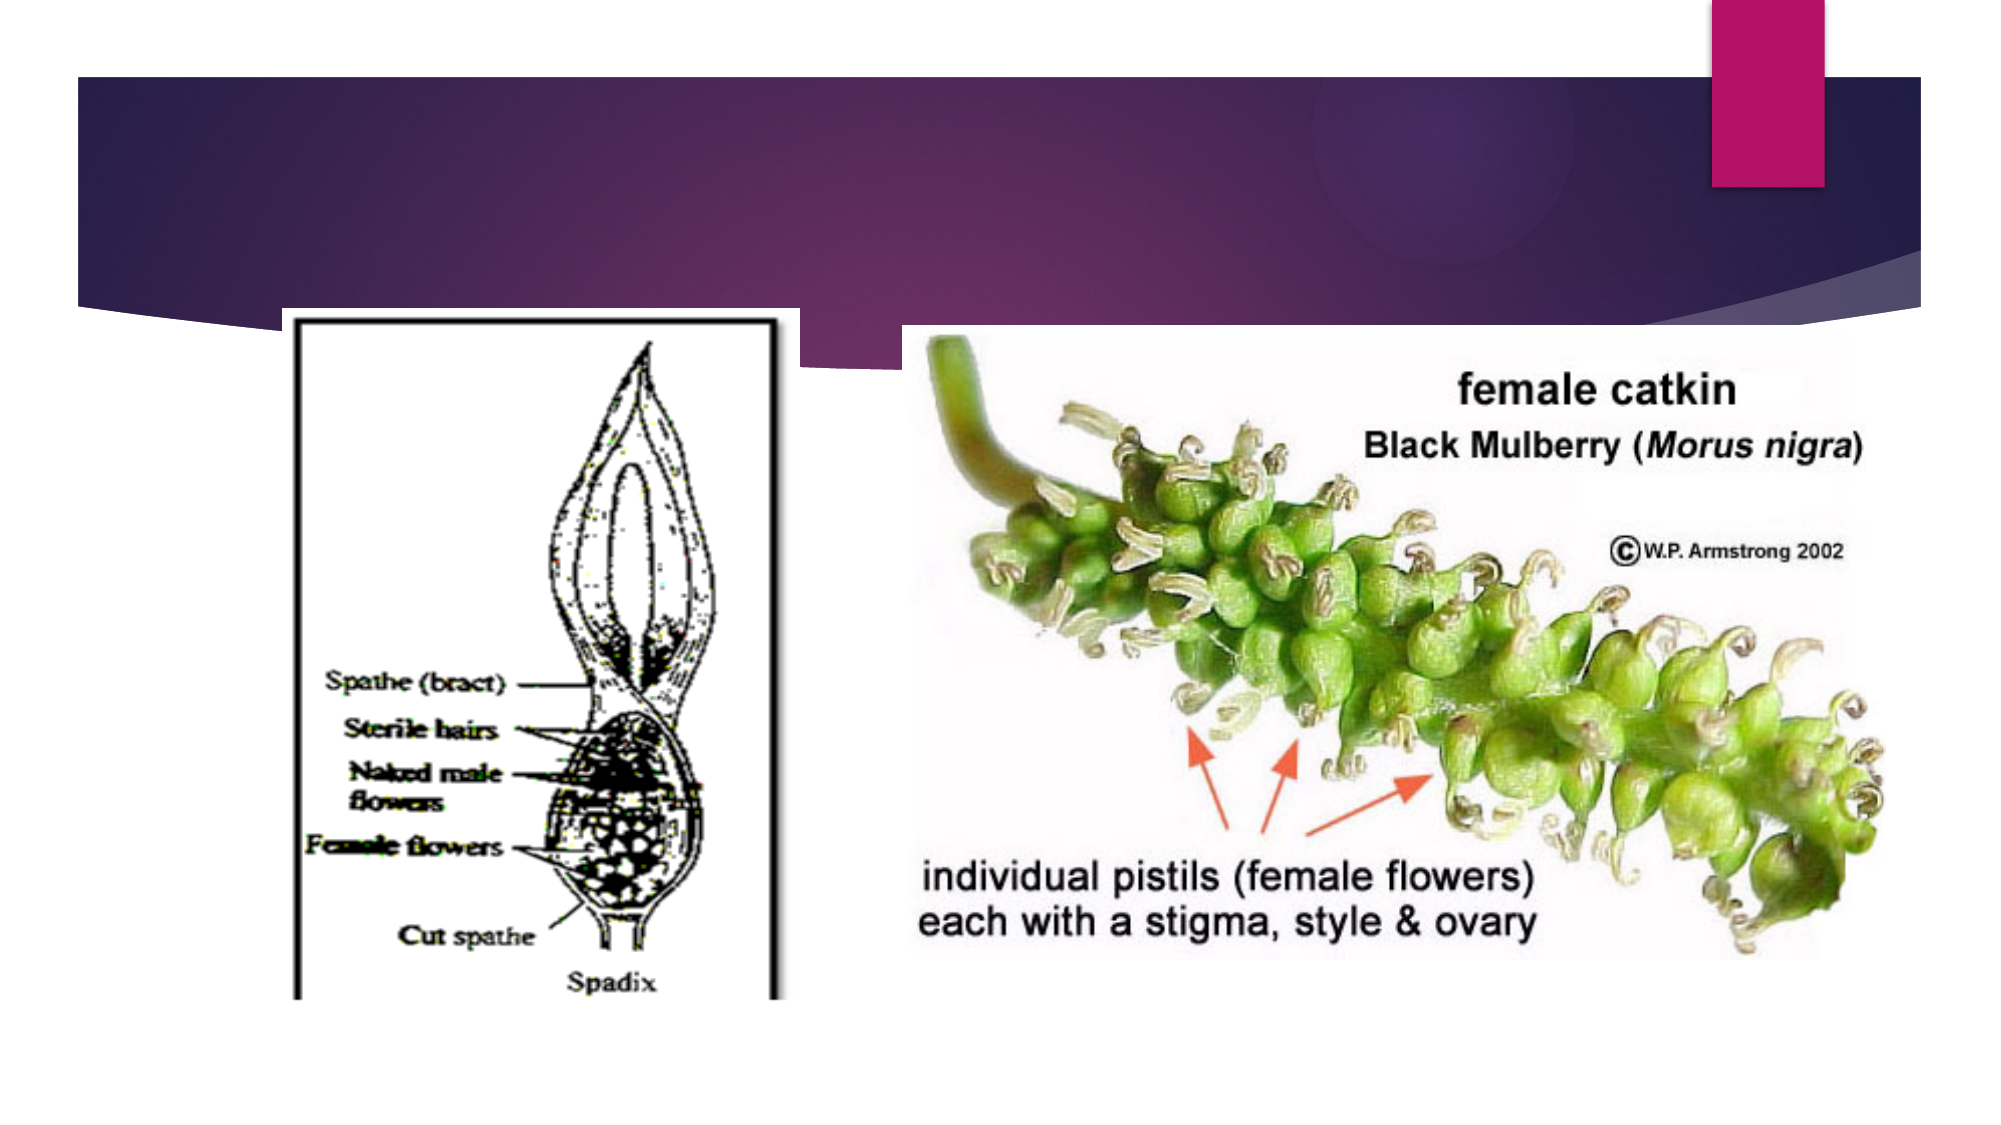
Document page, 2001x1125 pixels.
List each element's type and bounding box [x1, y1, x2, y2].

picture [282, 308, 800, 1010]
list [901, 325, 1886, 961]
